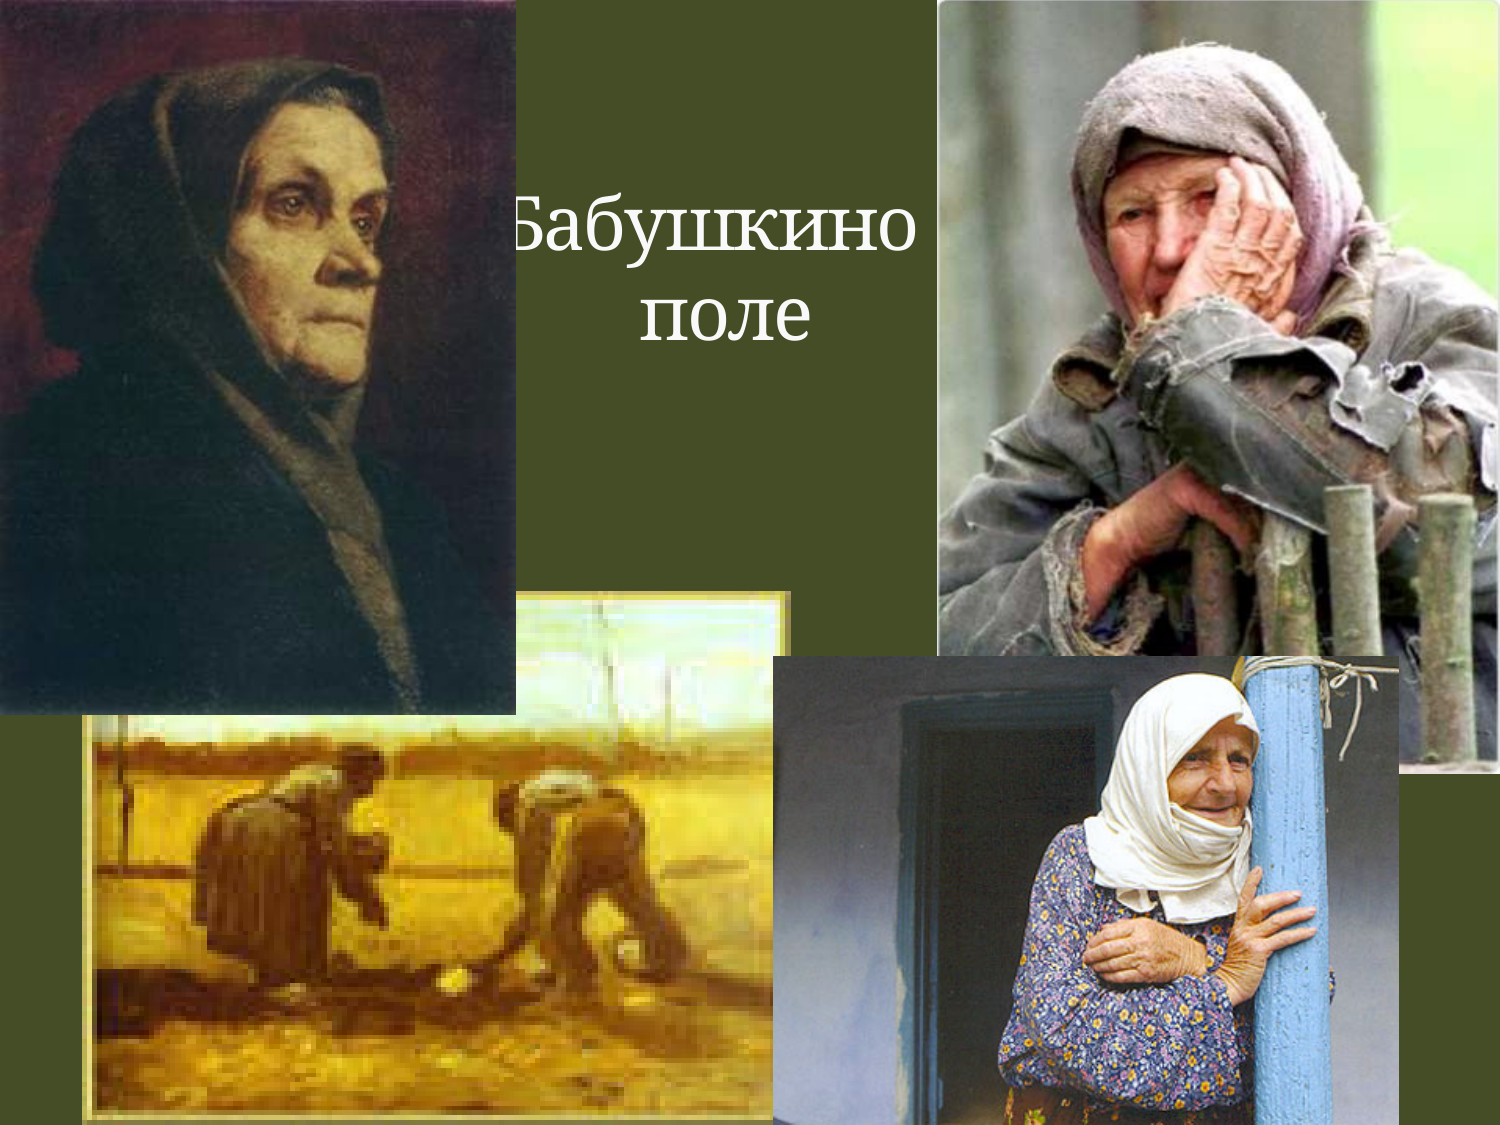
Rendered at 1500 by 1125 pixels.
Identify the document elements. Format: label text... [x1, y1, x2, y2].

title Бабушкино поле [524, 81, 926, 364]
picture [937, 0, 1500, 774]
picture [0, 0, 791, 1125]
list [775, 658, 1398, 1124]
